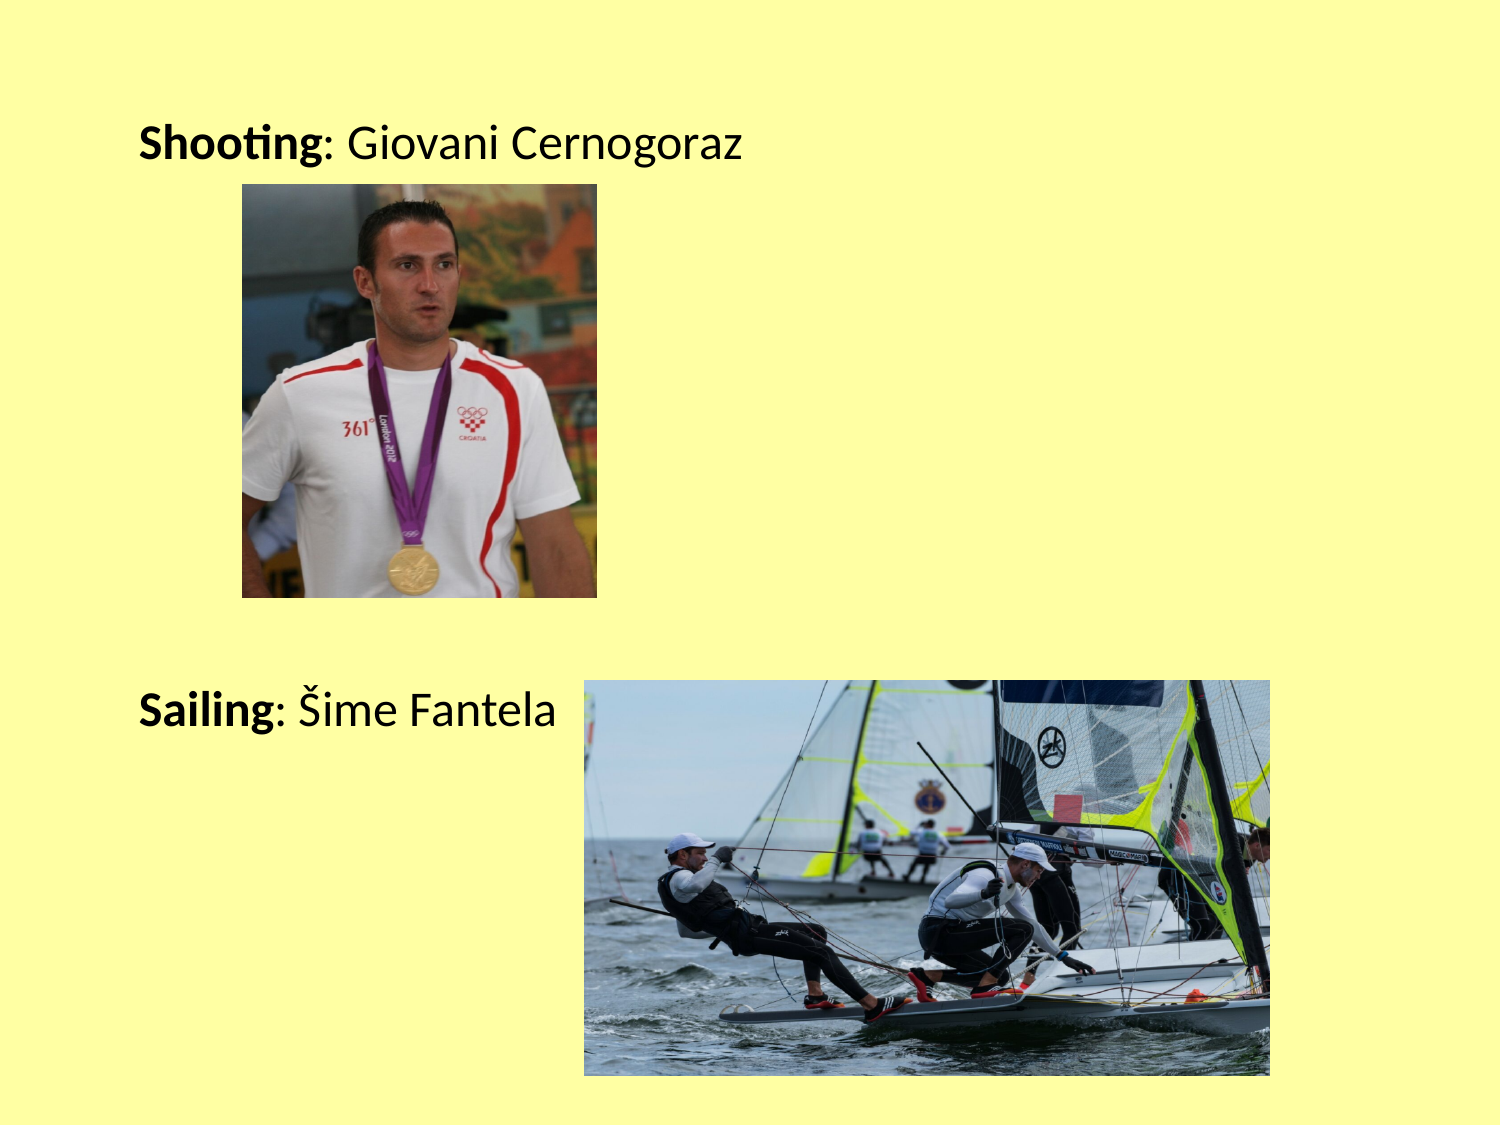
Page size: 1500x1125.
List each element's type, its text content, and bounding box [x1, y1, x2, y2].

text_box Sailing: Šime Fantela [123, 668, 620, 744]
text_box Shooting: Giovani Cernogoraz [123, 101, 927, 177]
picture [241, 184, 597, 598]
picture [584, 680, 1270, 1076]
